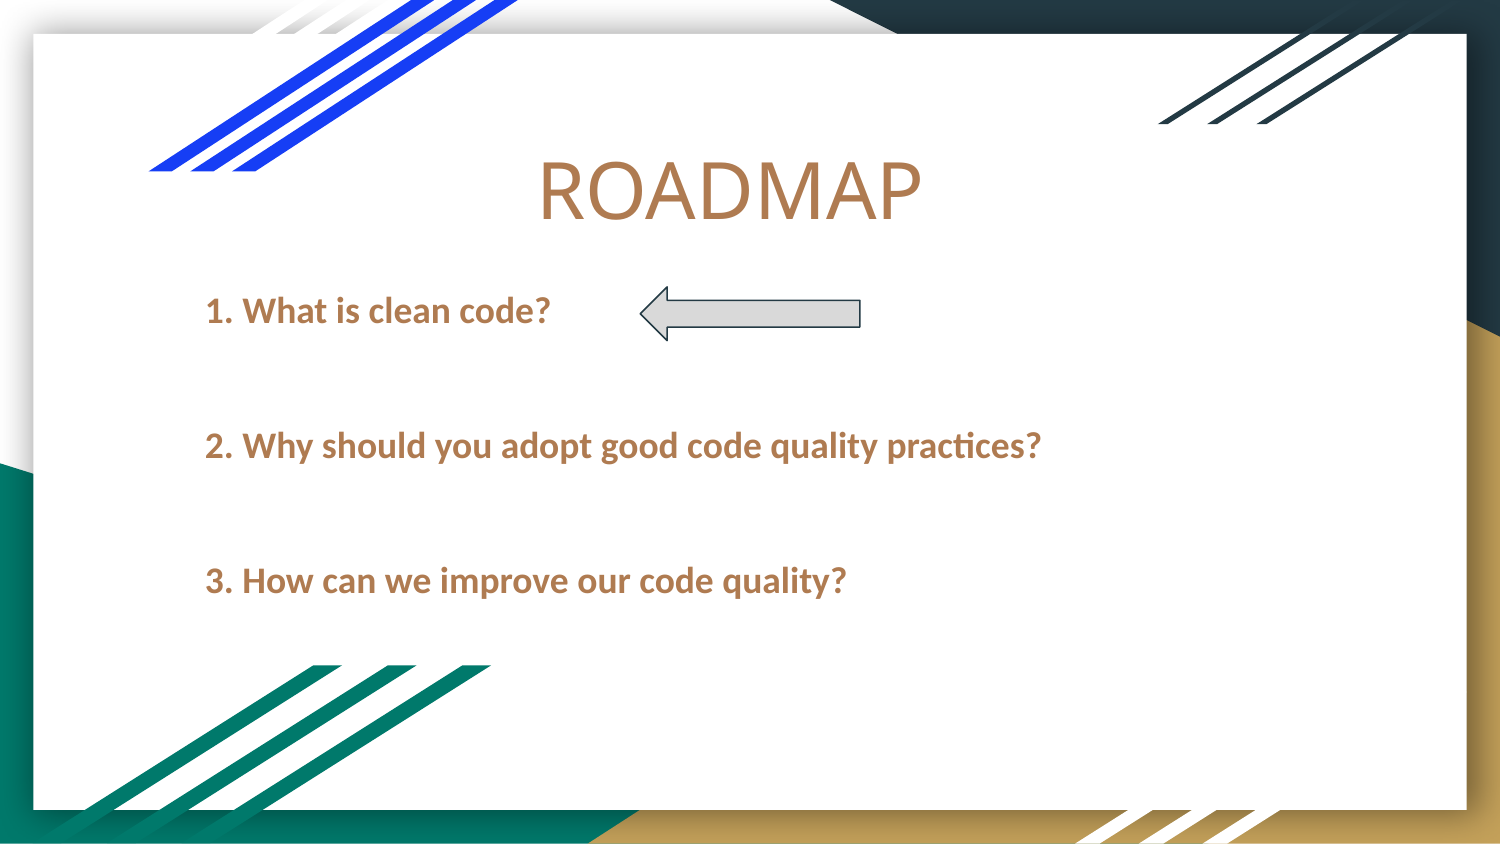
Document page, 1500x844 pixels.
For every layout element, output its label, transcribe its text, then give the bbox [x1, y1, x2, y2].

subtitle 1. What is clean code? 2. Why should you adopt good code quality practices? 3. How can we improve our code quality? [189, 270, 1272, 574]
text_box [640, 286, 860, 341]
title ROADMAP [176, 77, 1285, 298]
